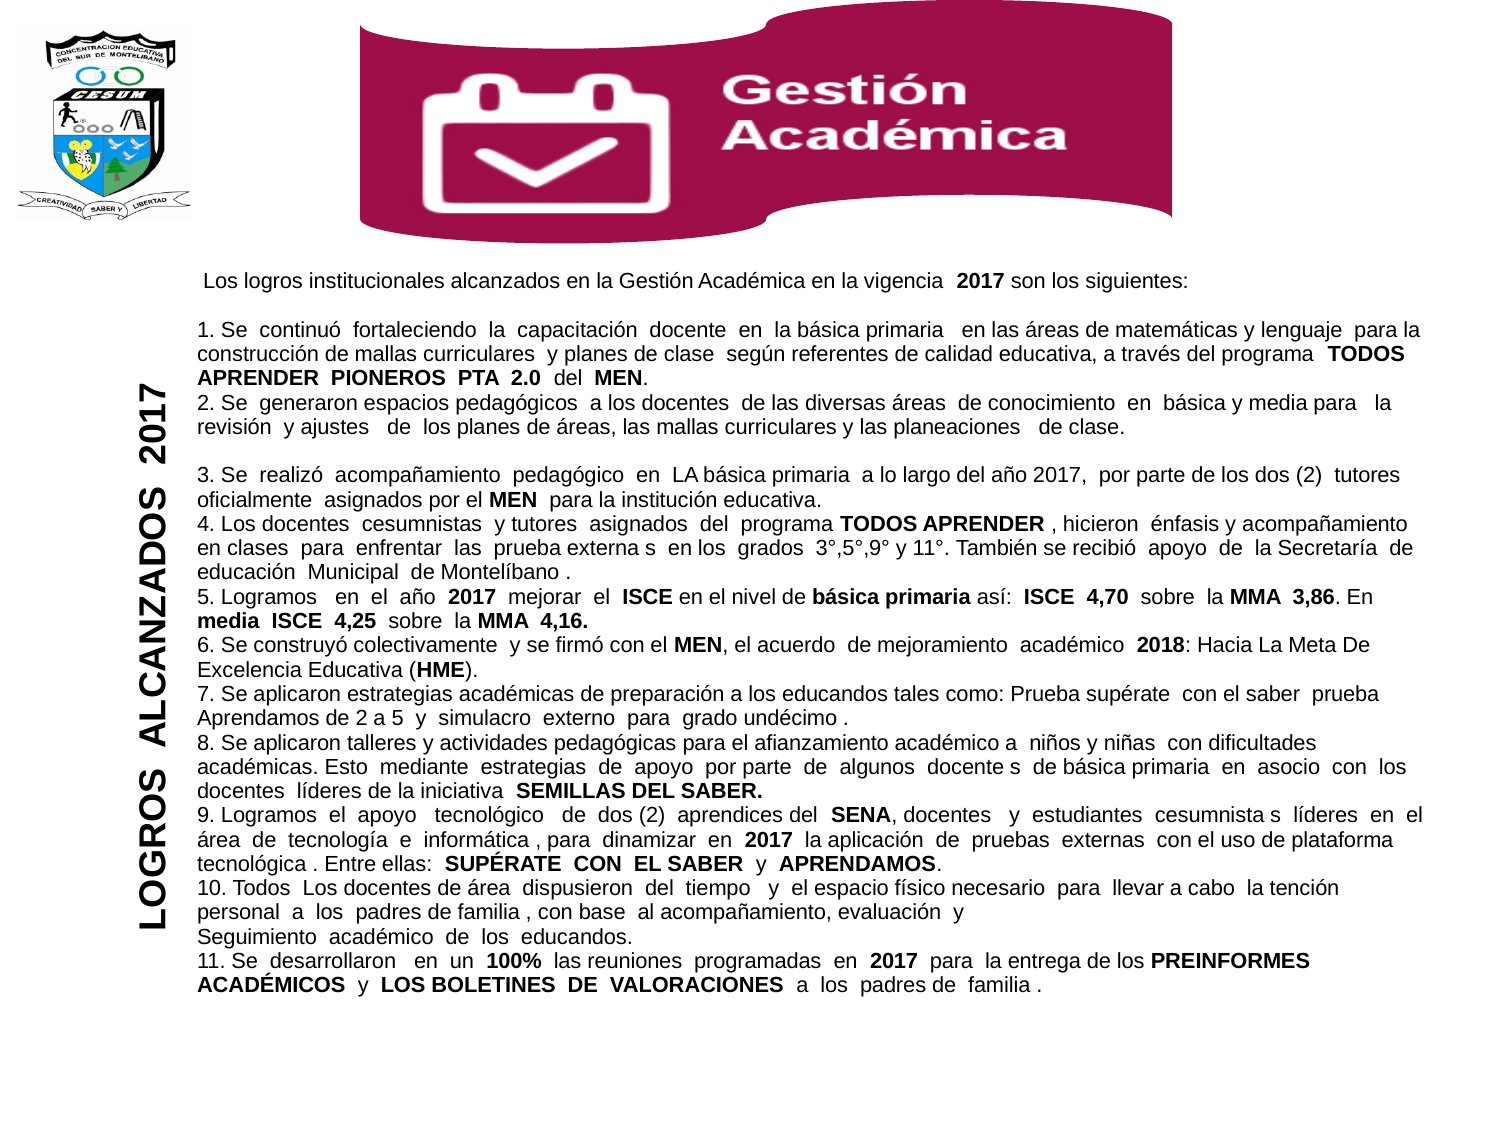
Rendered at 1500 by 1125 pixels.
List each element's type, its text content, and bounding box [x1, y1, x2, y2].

picture [17, 30, 191, 221]
table_header LOGROS ALCANZADOS 2017 [131, 244, 189, 1070]
picture [359, 0, 1173, 244]
table_header Los logros institucionales alcanzados en la Gestión Académica en la vigencia 2017 son los siguientes: 1. Se continuó fortaleciendo la capacitación docente en la básica primaria en las áreas de matemáticas y lenguaje para la construcción de mallas curriculares y planes de clase según referentes de calidad educativa, a través del programa TODOS APRENDER PIONEROS PTA 2.0 del MEN. 2. Se generaron espacios pedagógicos a los docentes de las diversas áreas de conocimiento en básica y media para la revisión y ajustes de los planes de áreas, las mallas curriculares y las planeaciones de clase. 3. Se realizó acompañamiento pedagógico en LA básica primaria a lo largo del año 2017, por parte de los dos (2) tutores oficialmente asignados por el MEN para la institución educativa. 4. Los docentes cesumnistas y tutores asignados del programa TODOS APRENDER , hicieron énfasis y acompañamiento en clases para enfrentar las prueba externa s en los grados 3°,5°,9° y 11°. También se recibió apoyo de la Secretaría de educación Municipal de Montelíbano . 5. Logramos en el año 2017 mejorar el ISCE en el nivel de básica primaria así: ISCE 4,70 sobre la MMA 3,86. En media ISCE 4,25 sobre la MMA 4,16. 6. Se construyó colectivamente y se firmó con el MEN, el acuerdo de mejoramiento académico 2018: Hacia La Meta De Excelencia Educativa (HME). 7. Se aplicaron estrategias académicas de preparación a los educandos tales como: Prueba supérate con el saber prueba Aprendamos de 2 a 5 y simulacro externo para grado undécimo . 8. Se aplicaron talleres y actividades pedagógicas para el afianzamiento académico a niños y niñas con dificultades académicas. Esto mediante estrategias de apoyo por parte de algunos docente s de básica primaria en asocio con los docentes líderes de la iniciativa SEMILLAS DEL SABER. 9. Logramos el apoyo tecnológico de dos (2) aprendices del SENA, docentes y estudiantes cesumnista s líderes en el área de tecnología e informática , para dinamizar en 2017 la aplicación de pruebas externas con el uso de plataforma tecnológica . Entre ellas: SUPÉRATE CON EL SABER y APRENDAMOS. 10. Todos Los docentes de área dispusieron del tiempo y el espacio físico necesario para llevar a cabo la tención personal a los padres de familia , con base al acompañamiento, evaluación y Seguimiento académico de los educandos. 11. Se desarrollaron en un 100% las reuniones programadas en 2017 para la entrega de los PREINFORMES ACADÉMICOS y LOS BOLETINES DE VALORACIONES a los padres de familia . [189, 244, 1442, 1070]
